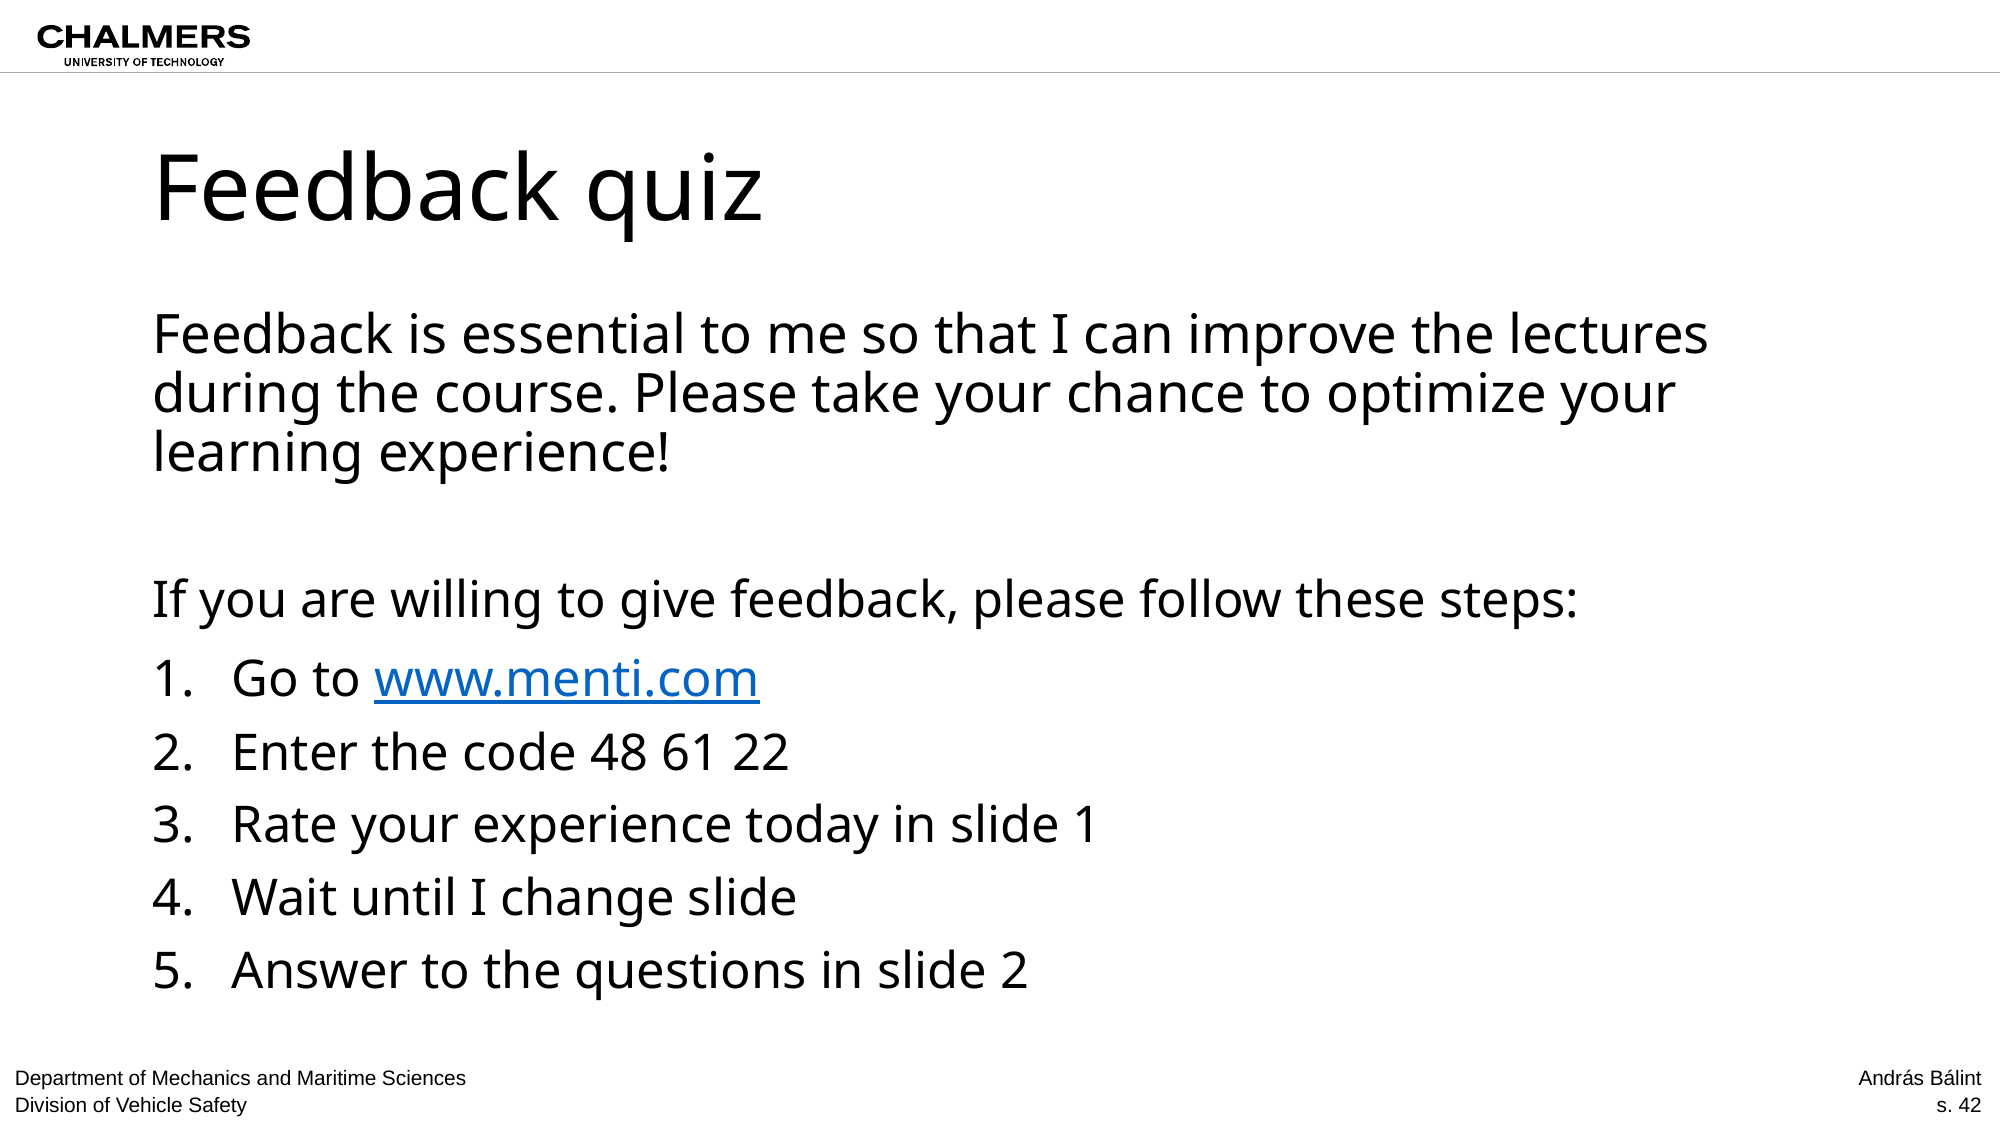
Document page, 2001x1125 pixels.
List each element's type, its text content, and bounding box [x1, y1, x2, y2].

list Feedback is essential to me so that I can improve the lectures during the course. Please take your chance to optimize your learning experience! If you are willing to give feedback, please follow these steps: Go to www.menti.com Enter the code 48 61 22 Rate your experience today in slide 1 Wait until I change slide Answer to the questions in slide 2 [137, 299, 1863, 1014]
title Feedback quiz [137, 82, 1863, 299]
